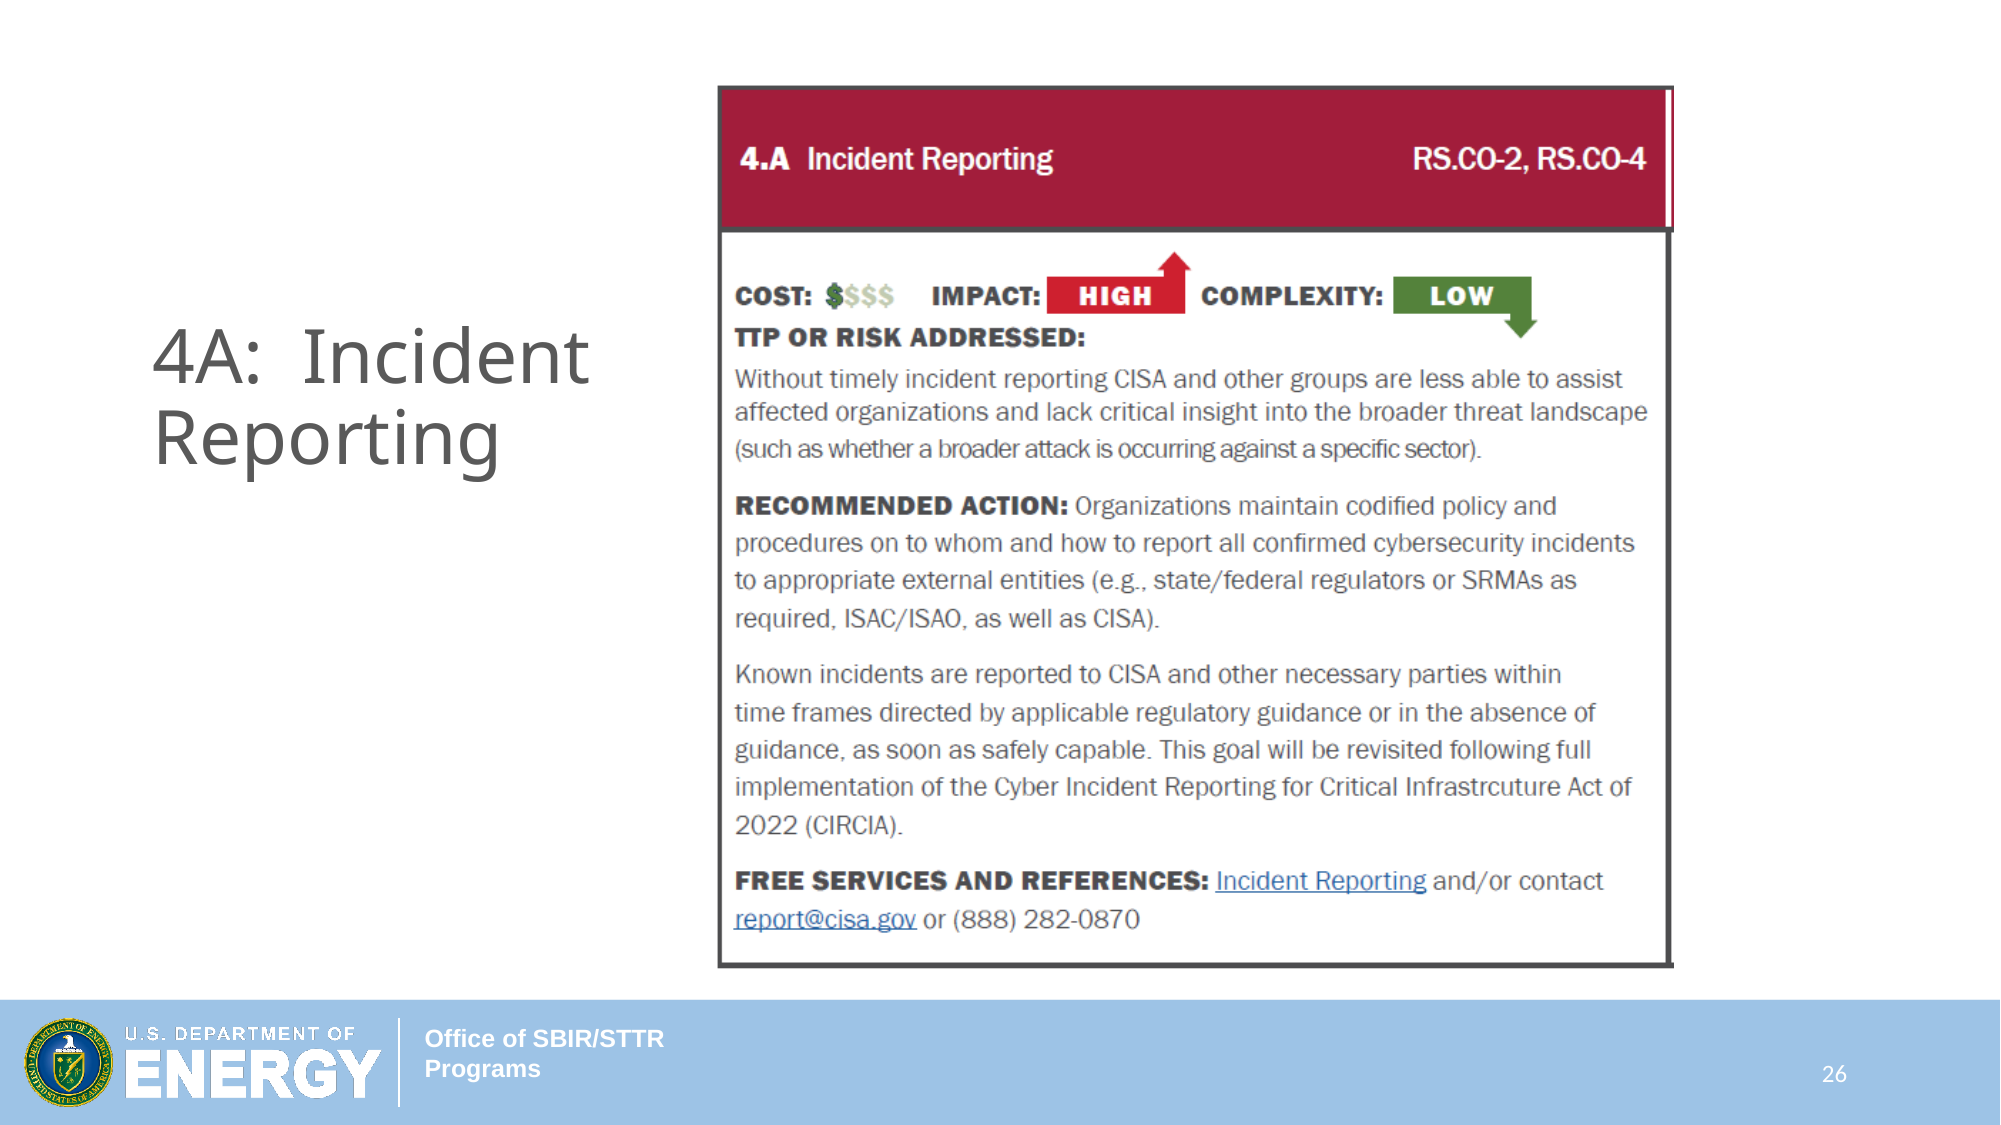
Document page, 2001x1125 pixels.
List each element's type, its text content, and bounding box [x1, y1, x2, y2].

title 4A: Incident Reporting [137, 59, 628, 741]
picture [24, 1018, 382, 1107]
slide_number 26 [1412, 1042, 1863, 1103]
picture [702, 73, 1674, 987]
